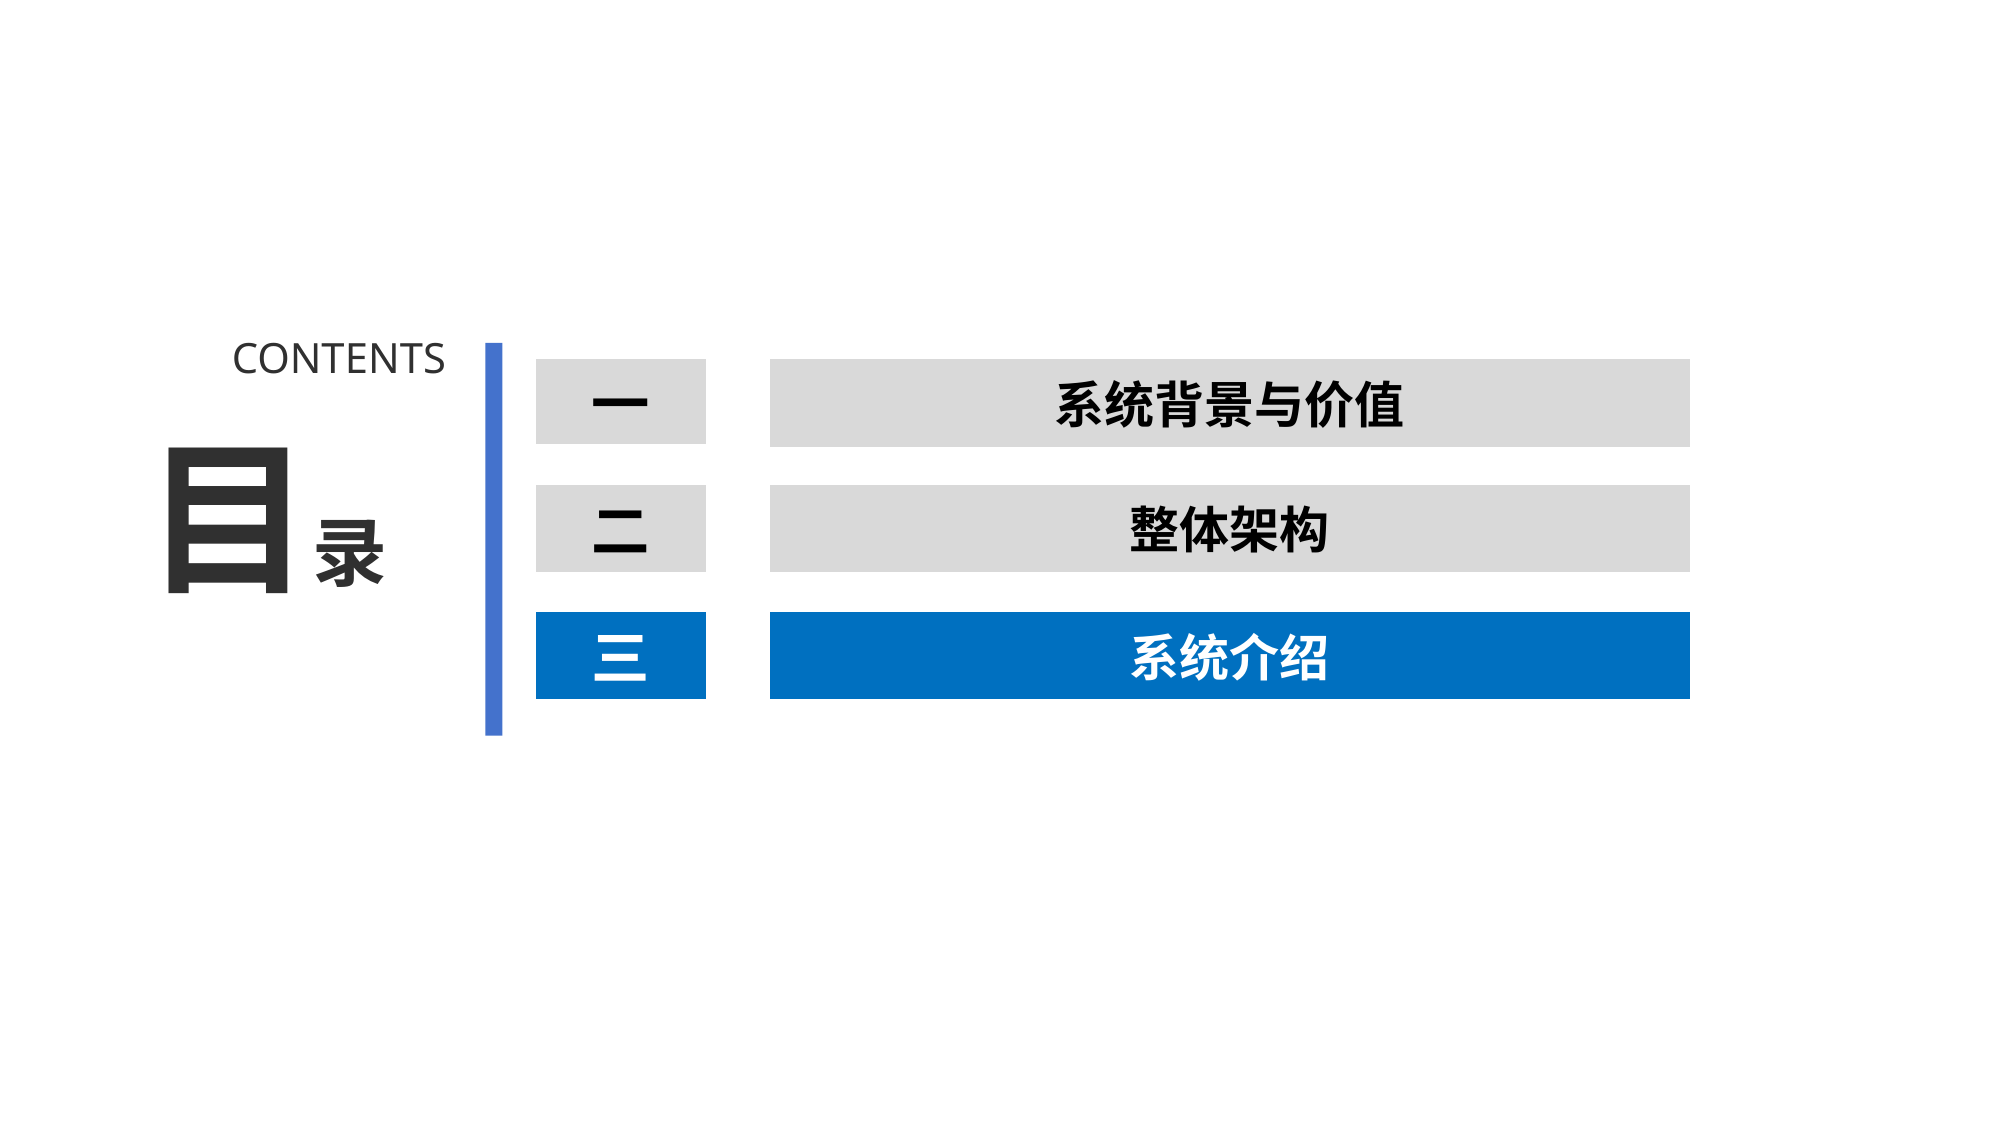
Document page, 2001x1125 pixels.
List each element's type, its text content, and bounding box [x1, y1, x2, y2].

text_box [73, 306, 459, 577]
text_box 系统背景与价值 [770, 359, 1690, 447]
text_box 整体架构 [770, 485, 1690, 572]
text_box 系统介绍 [770, 612, 1690, 699]
text_box 二 [536, 485, 706, 572]
text_box 一 [536, 359, 706, 444]
text_box 三 [536, 612, 706, 699]
text_box [484, 342, 503, 737]
